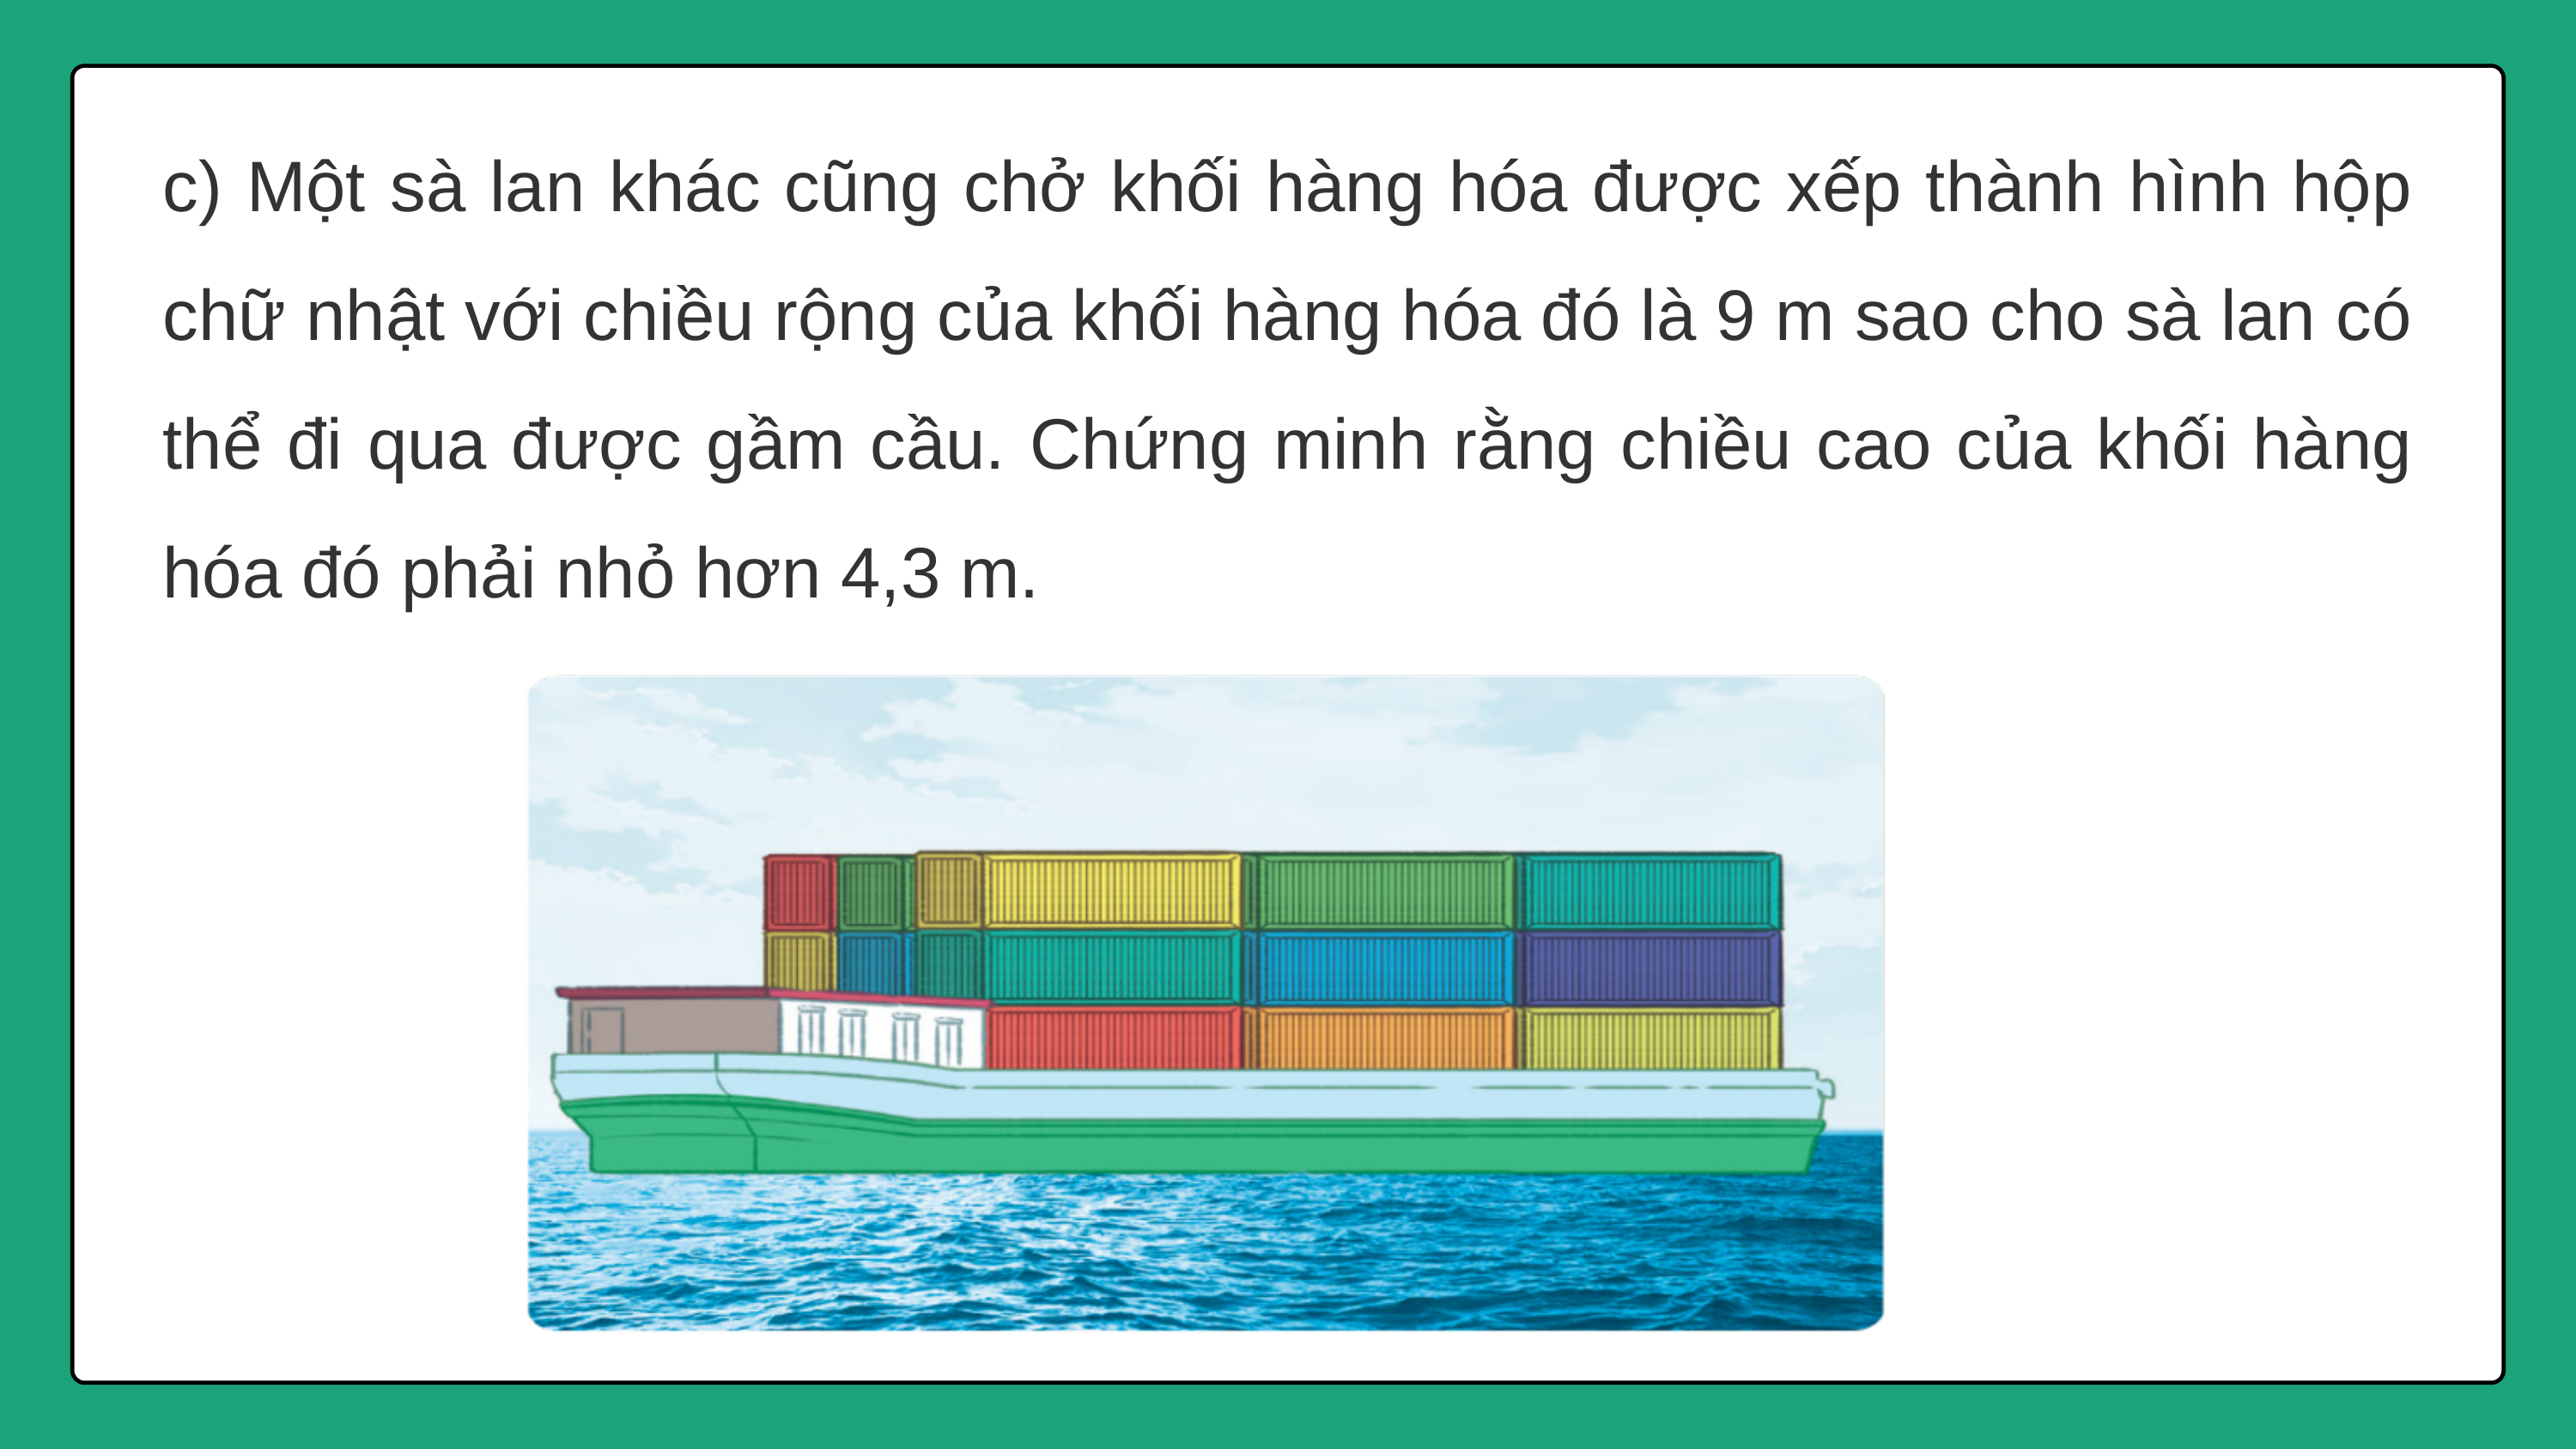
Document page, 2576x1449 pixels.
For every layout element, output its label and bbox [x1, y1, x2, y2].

picture [513, 665, 1899, 1348]
text_box [71, 65, 2504, 1384]
